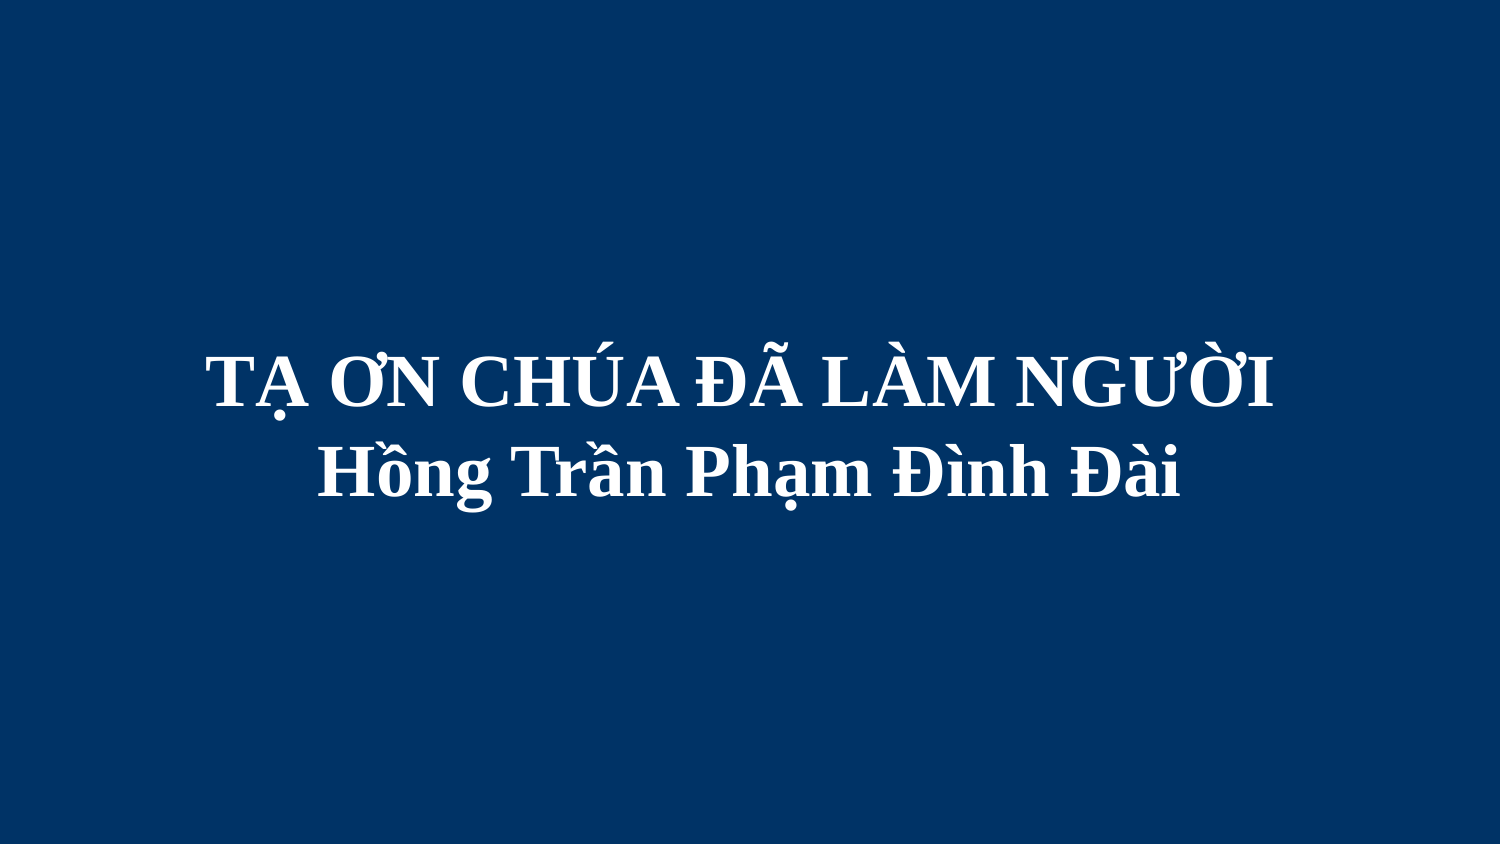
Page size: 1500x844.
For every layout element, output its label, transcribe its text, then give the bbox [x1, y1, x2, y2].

title TẠ ƠN CHÚA ĐÃ LÀM NGƯỜI Hồng Trần Phạm Đình Đài [0, 0, 1500, 844]
